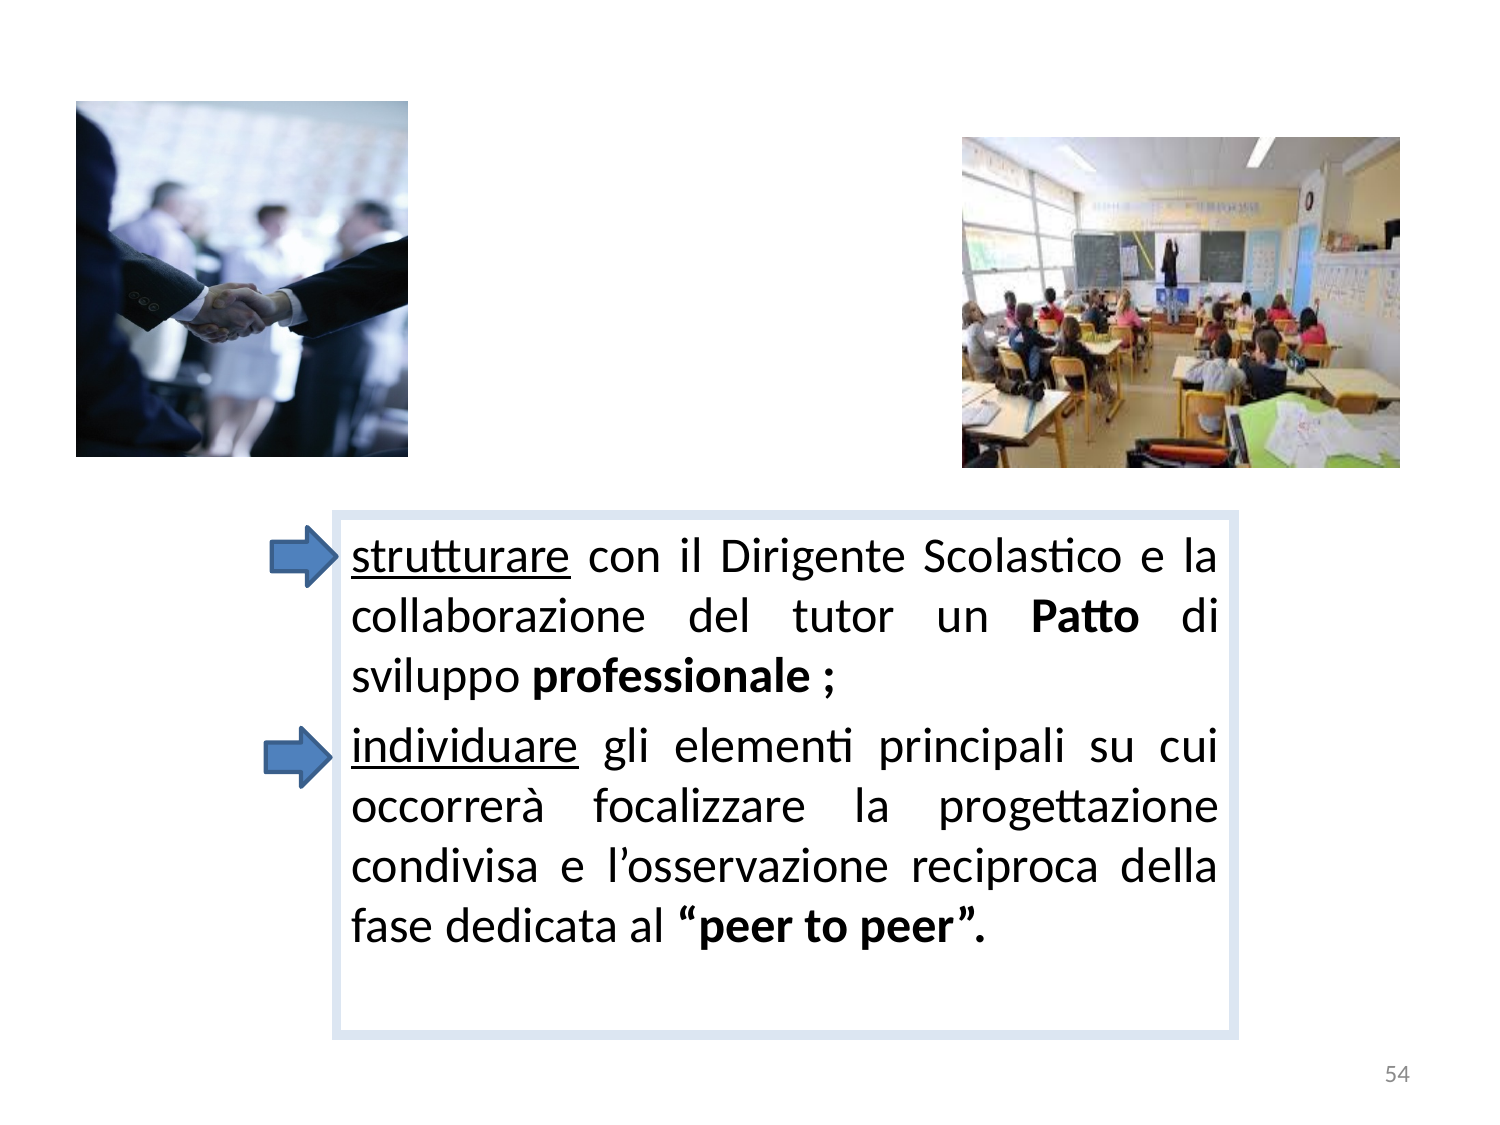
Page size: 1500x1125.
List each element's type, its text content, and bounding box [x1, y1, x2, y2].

text_box [263, 725, 333, 789]
text_box strutturare con il Dirigente Scolastico e la collaborazione del tutor un Patto di sviluppo professionale ; individuare gli elementi principali su cui occorrerà focalizzare la progettazione condivisa e l’osservazione reciproca della fase dedicata al “peer to peer”. [336, 515, 1235, 1035]
text_box [269, 525, 339, 588]
picture [962, 136, 1400, 469]
slide_number 54 [1074, 1042, 1425, 1103]
picture [76, 101, 408, 457]
